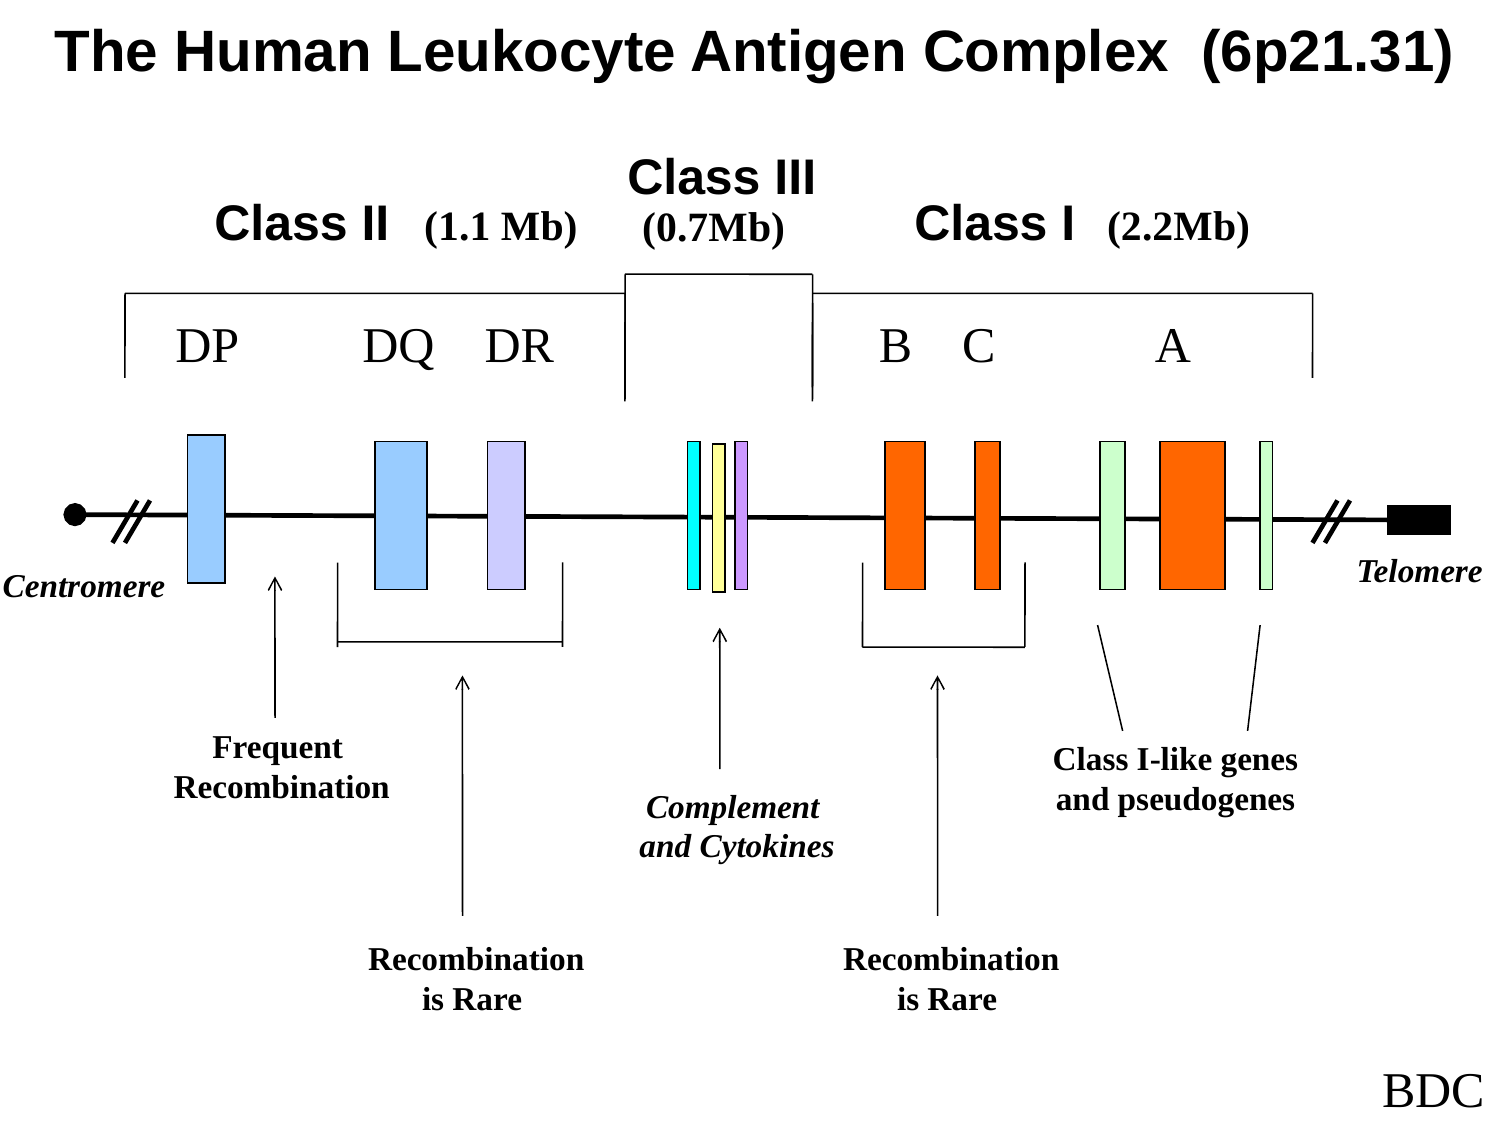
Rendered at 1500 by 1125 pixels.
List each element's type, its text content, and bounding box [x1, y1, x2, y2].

text_box The Human Leukocyte Antigen Complex (6p21.31) [40, 5, 1471, 91]
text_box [0, 137, 1500, 1026]
text_box BDC [1367, 1049, 1500, 1125]
